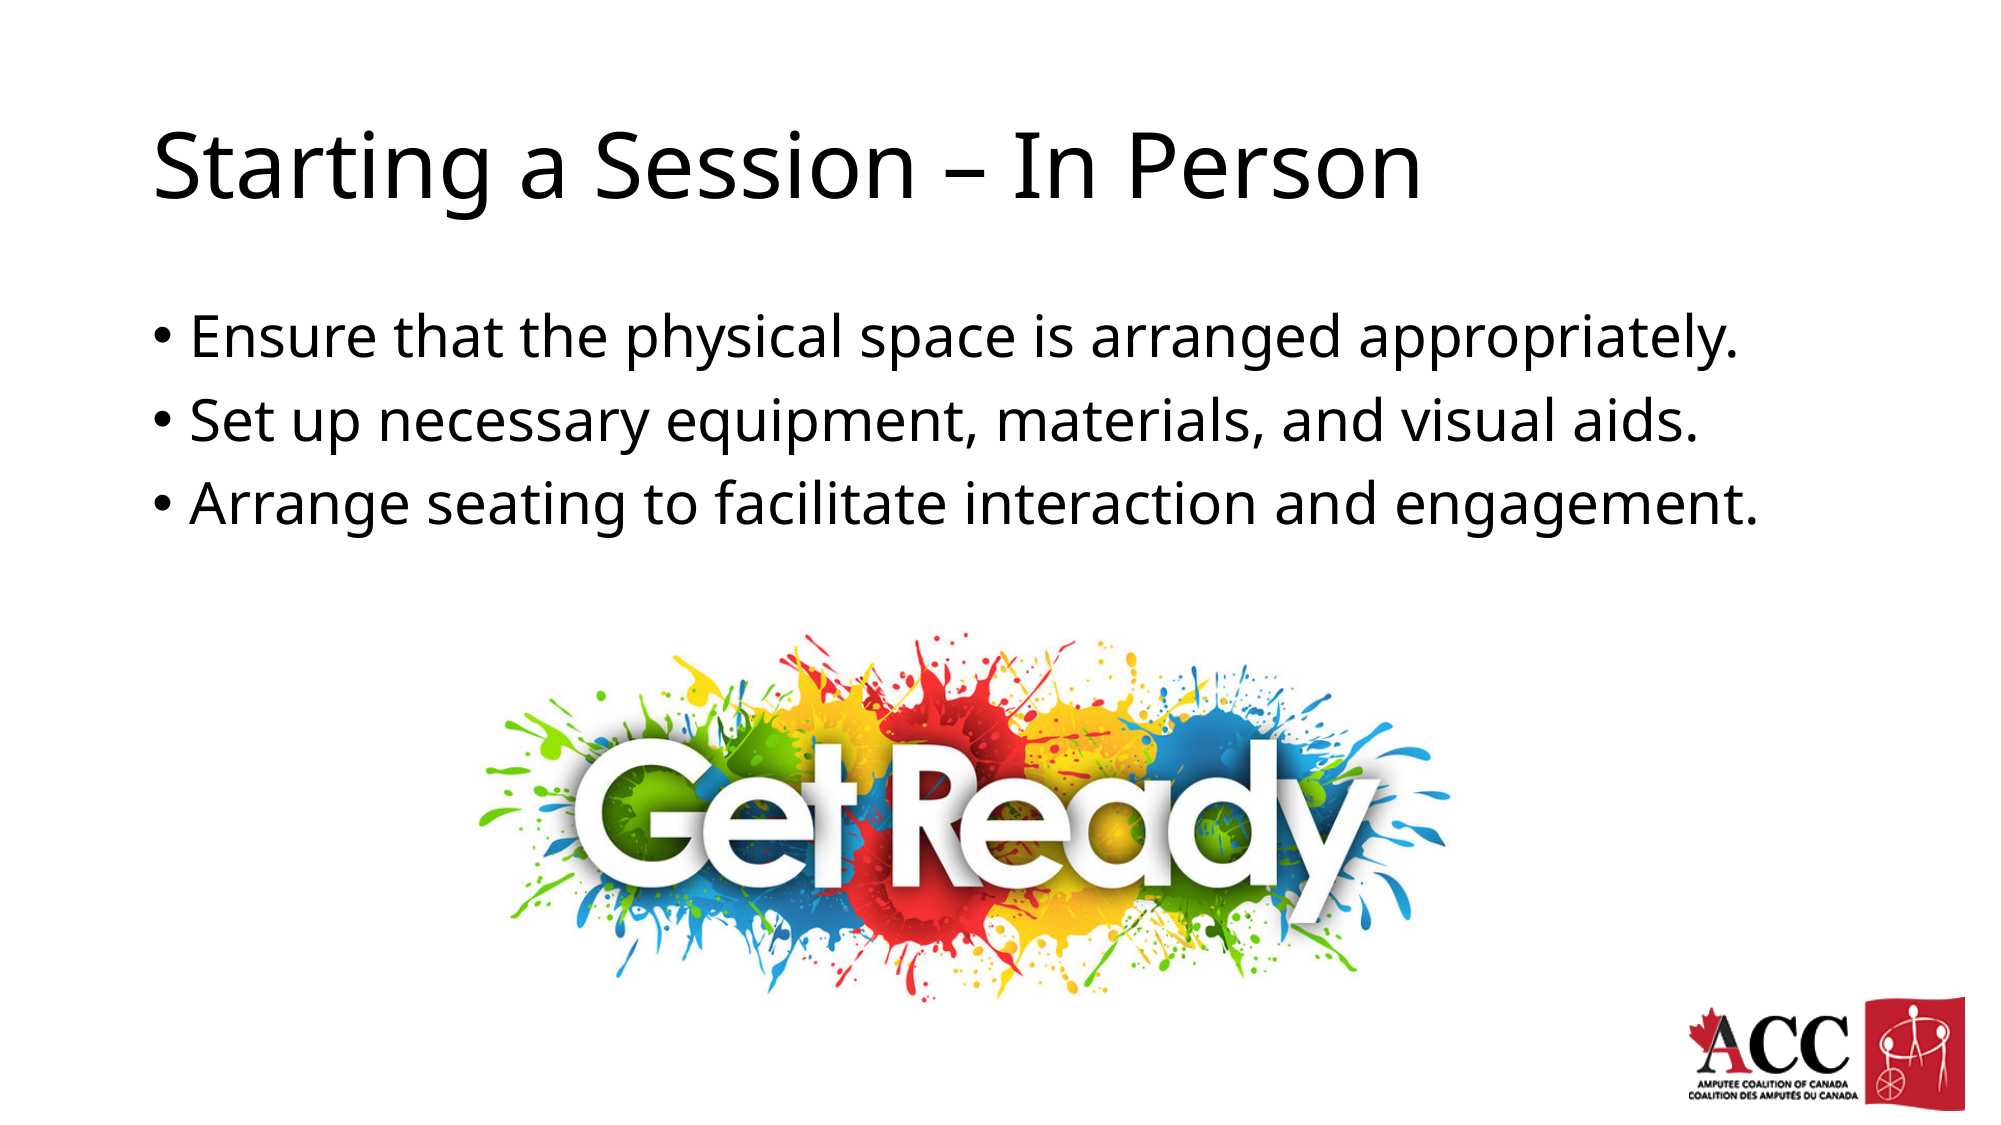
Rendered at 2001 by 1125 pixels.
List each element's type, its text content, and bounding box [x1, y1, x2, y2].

picture [1689, 997, 1965, 1111]
picture [471, 630, 1473, 1005]
title Starting a Session – In Person [137, 59, 1863, 278]
list Ensure that the physical space is arranged appropriately. Set up necessary equipment, materials, and visual aids. Arrange seating to facilitate interaction and engagement. [137, 299, 1863, 1014]
